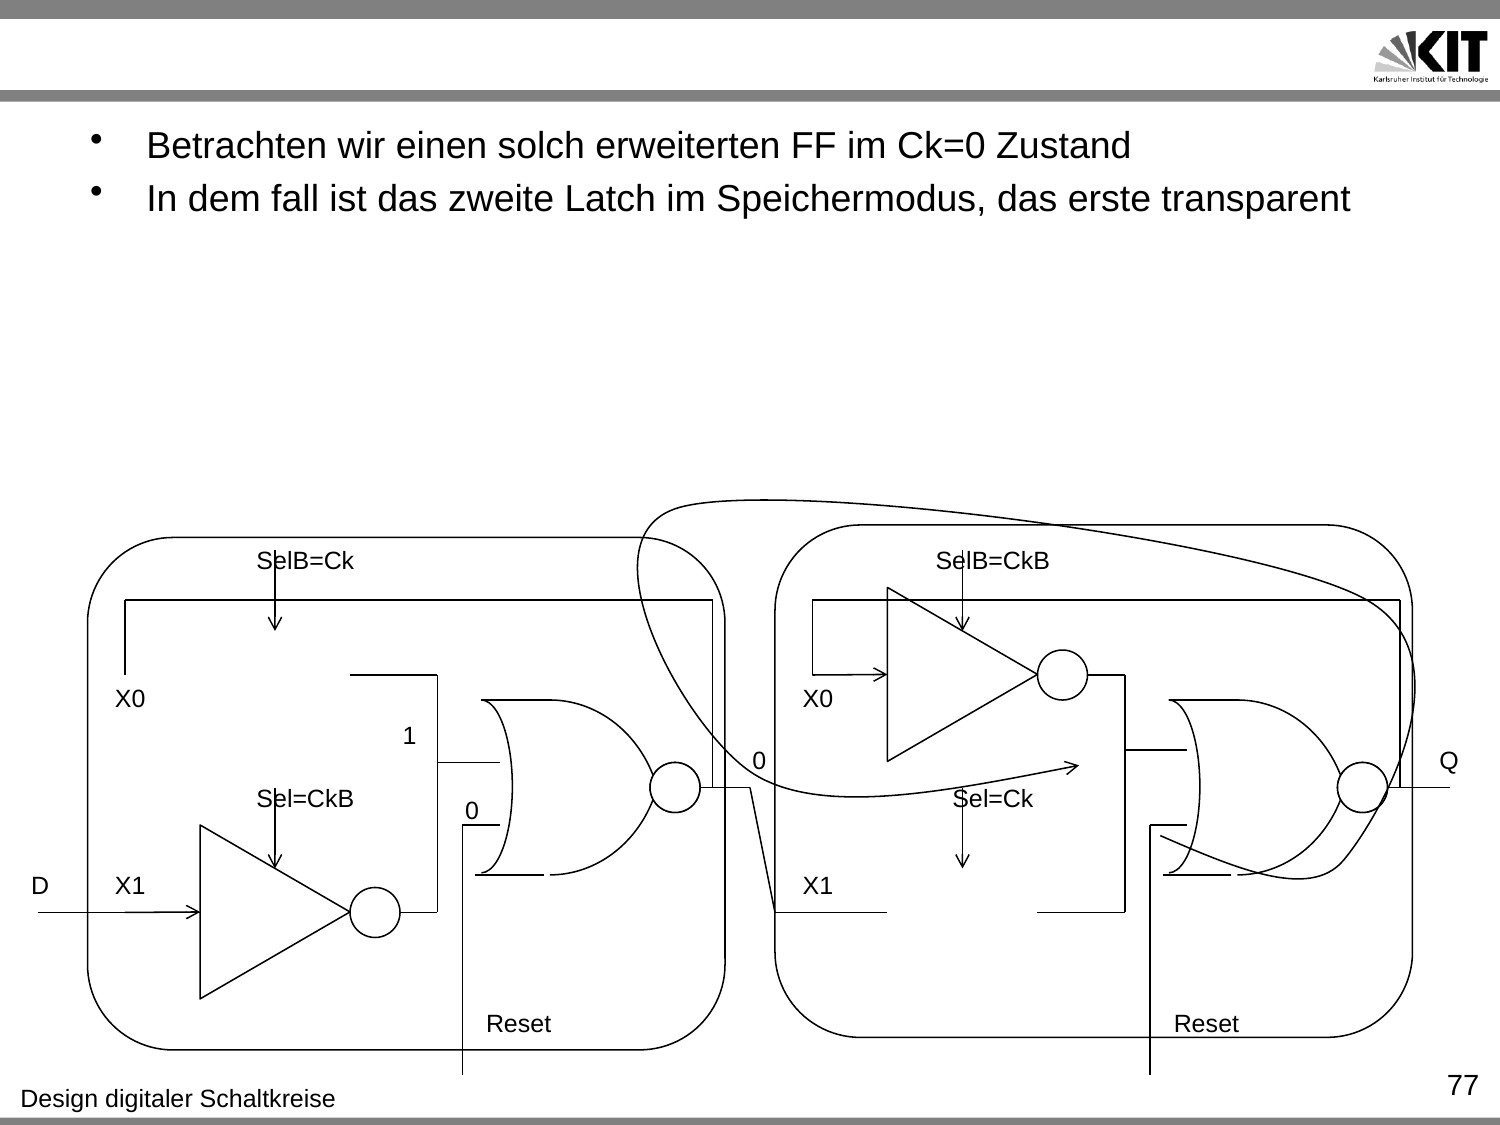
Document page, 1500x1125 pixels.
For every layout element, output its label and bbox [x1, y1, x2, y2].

picture [1374, 31, 1488, 83]
text_box [16, 862, 64, 908]
text_box [37, 499, 1451, 1076]
text_box [1424, 737, 1474, 783]
slide_number [1364, 1058, 1495, 1094]
list [75, 113, 1425, 225]
